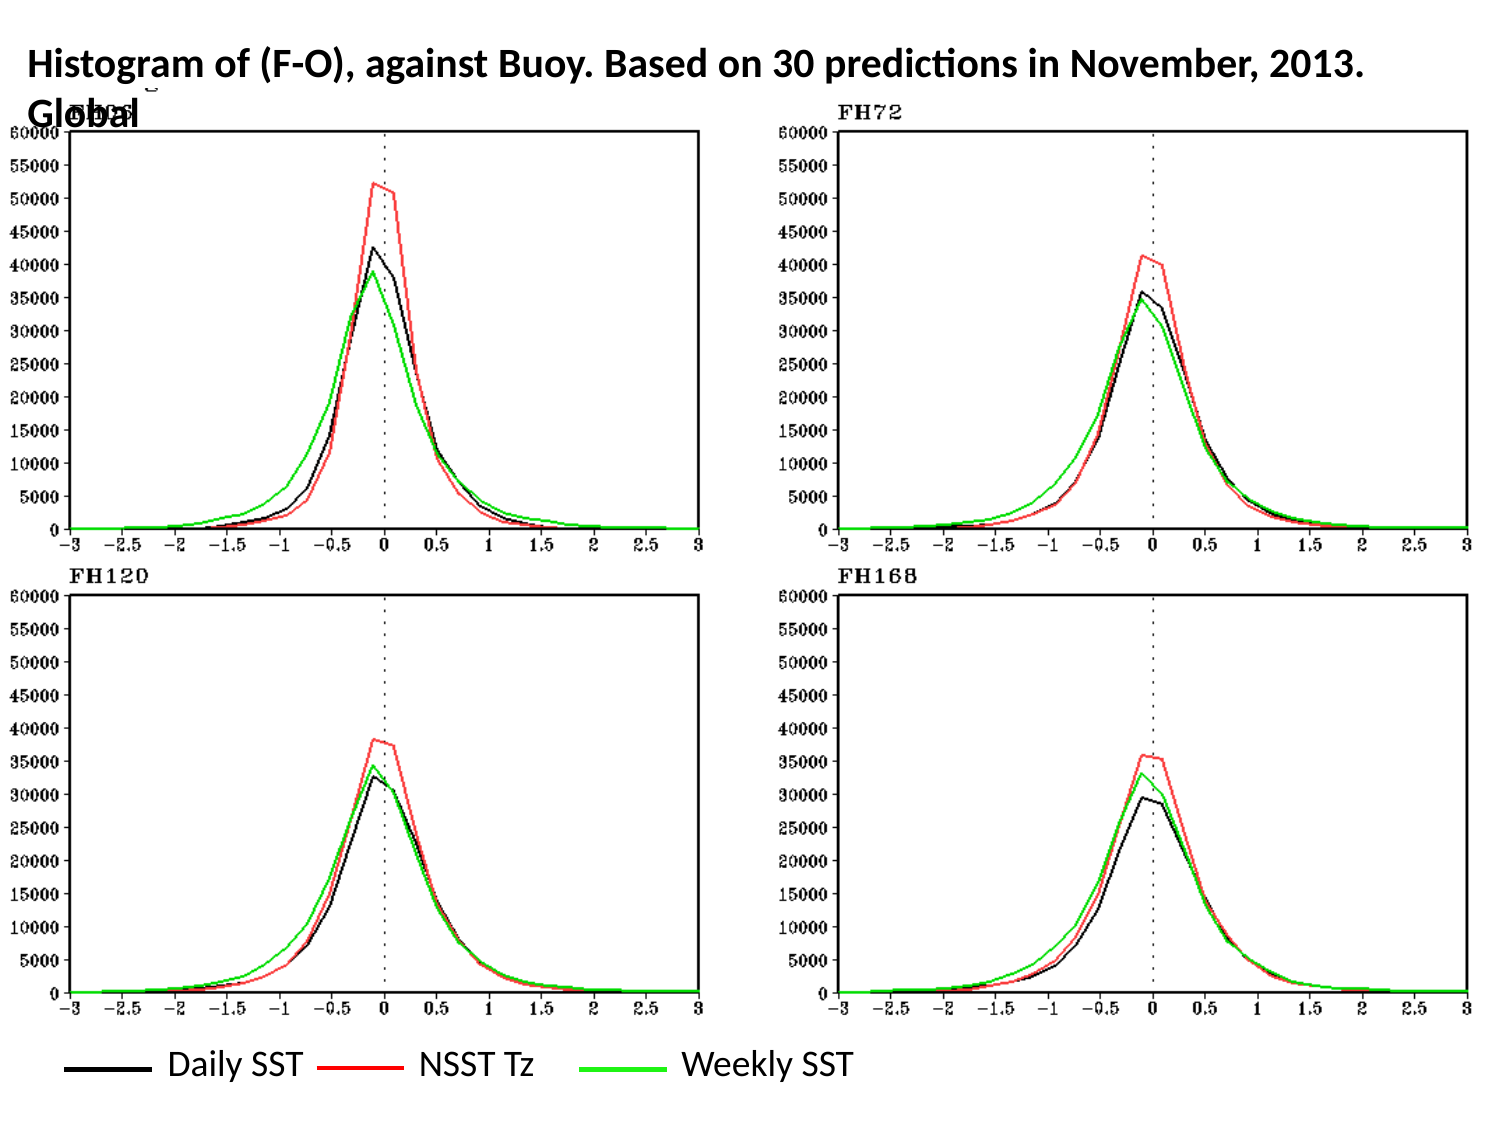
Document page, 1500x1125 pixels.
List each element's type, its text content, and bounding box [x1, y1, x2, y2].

text_box Daily SST [152, 1040, 403, 1092]
text_box NSST Tz [403, 1040, 600, 1092]
text_box Weekly SST [666, 1040, 929, 1092]
picture [0, 88, 1500, 1033]
text_box Histogram of (F-O), against Buoy. Based on 30 predictions in November, 2013. Global [12, 27, 1500, 88]
